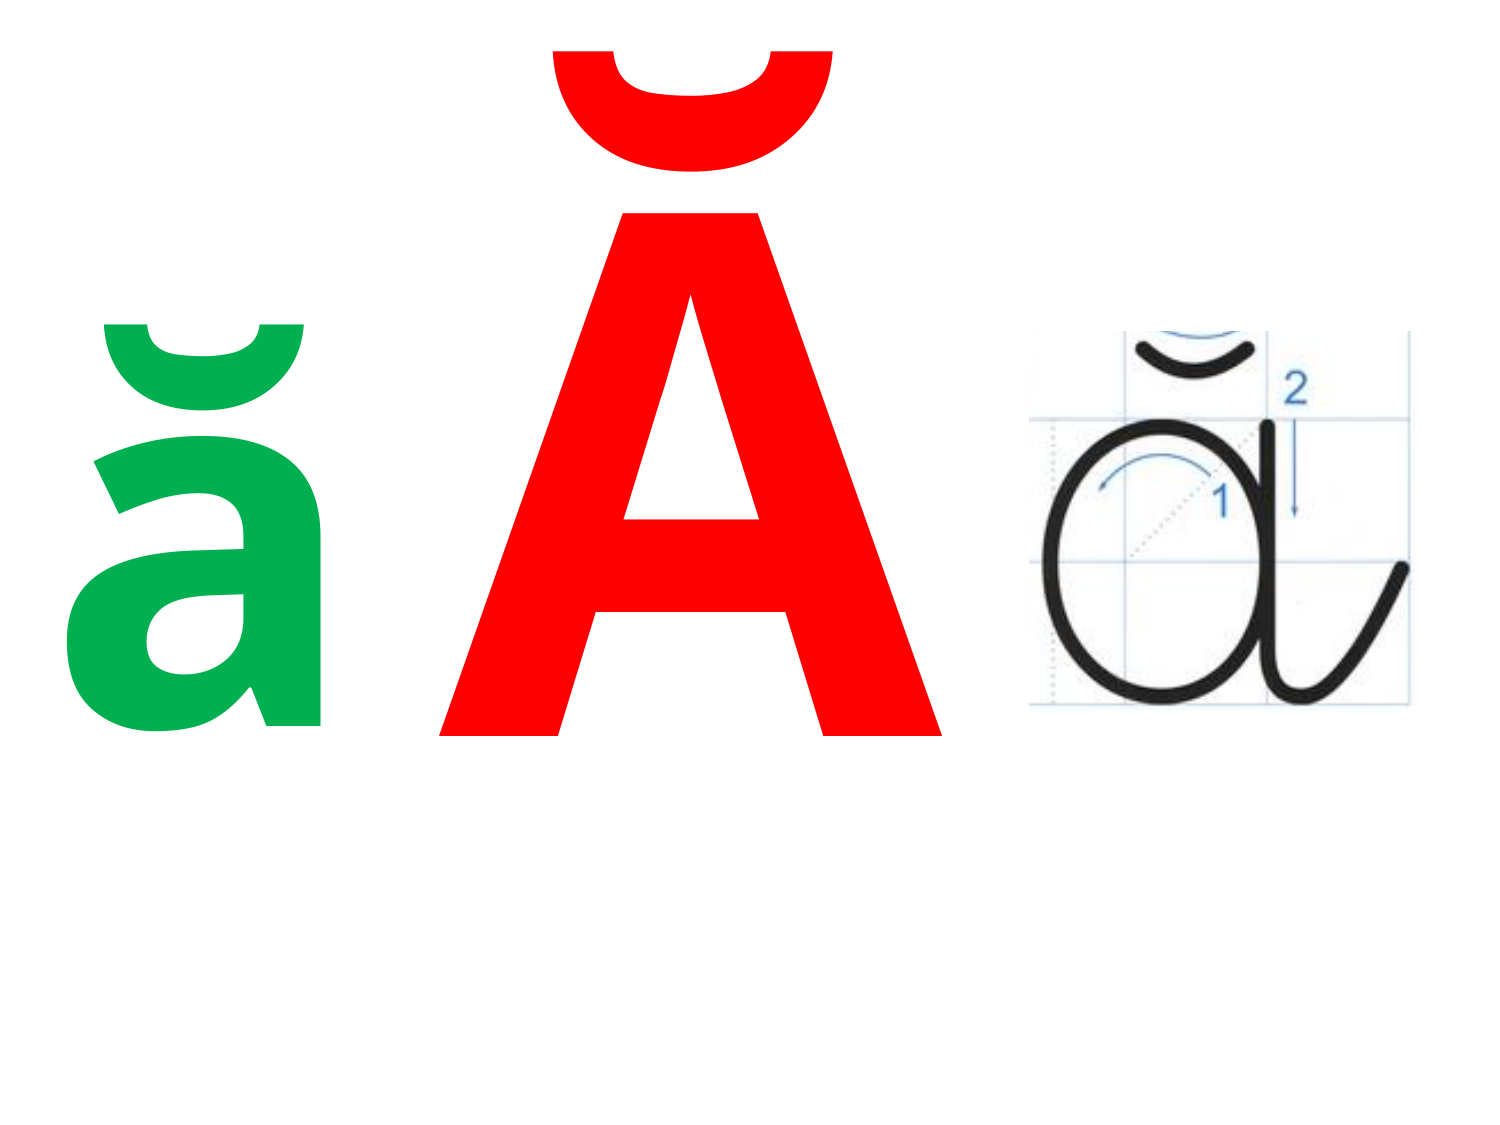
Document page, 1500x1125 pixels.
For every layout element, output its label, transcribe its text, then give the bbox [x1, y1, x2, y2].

text_box ă [30, 197, 375, 838]
text_box Ă [424, 0, 958, 890]
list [1028, 330, 1416, 711]
